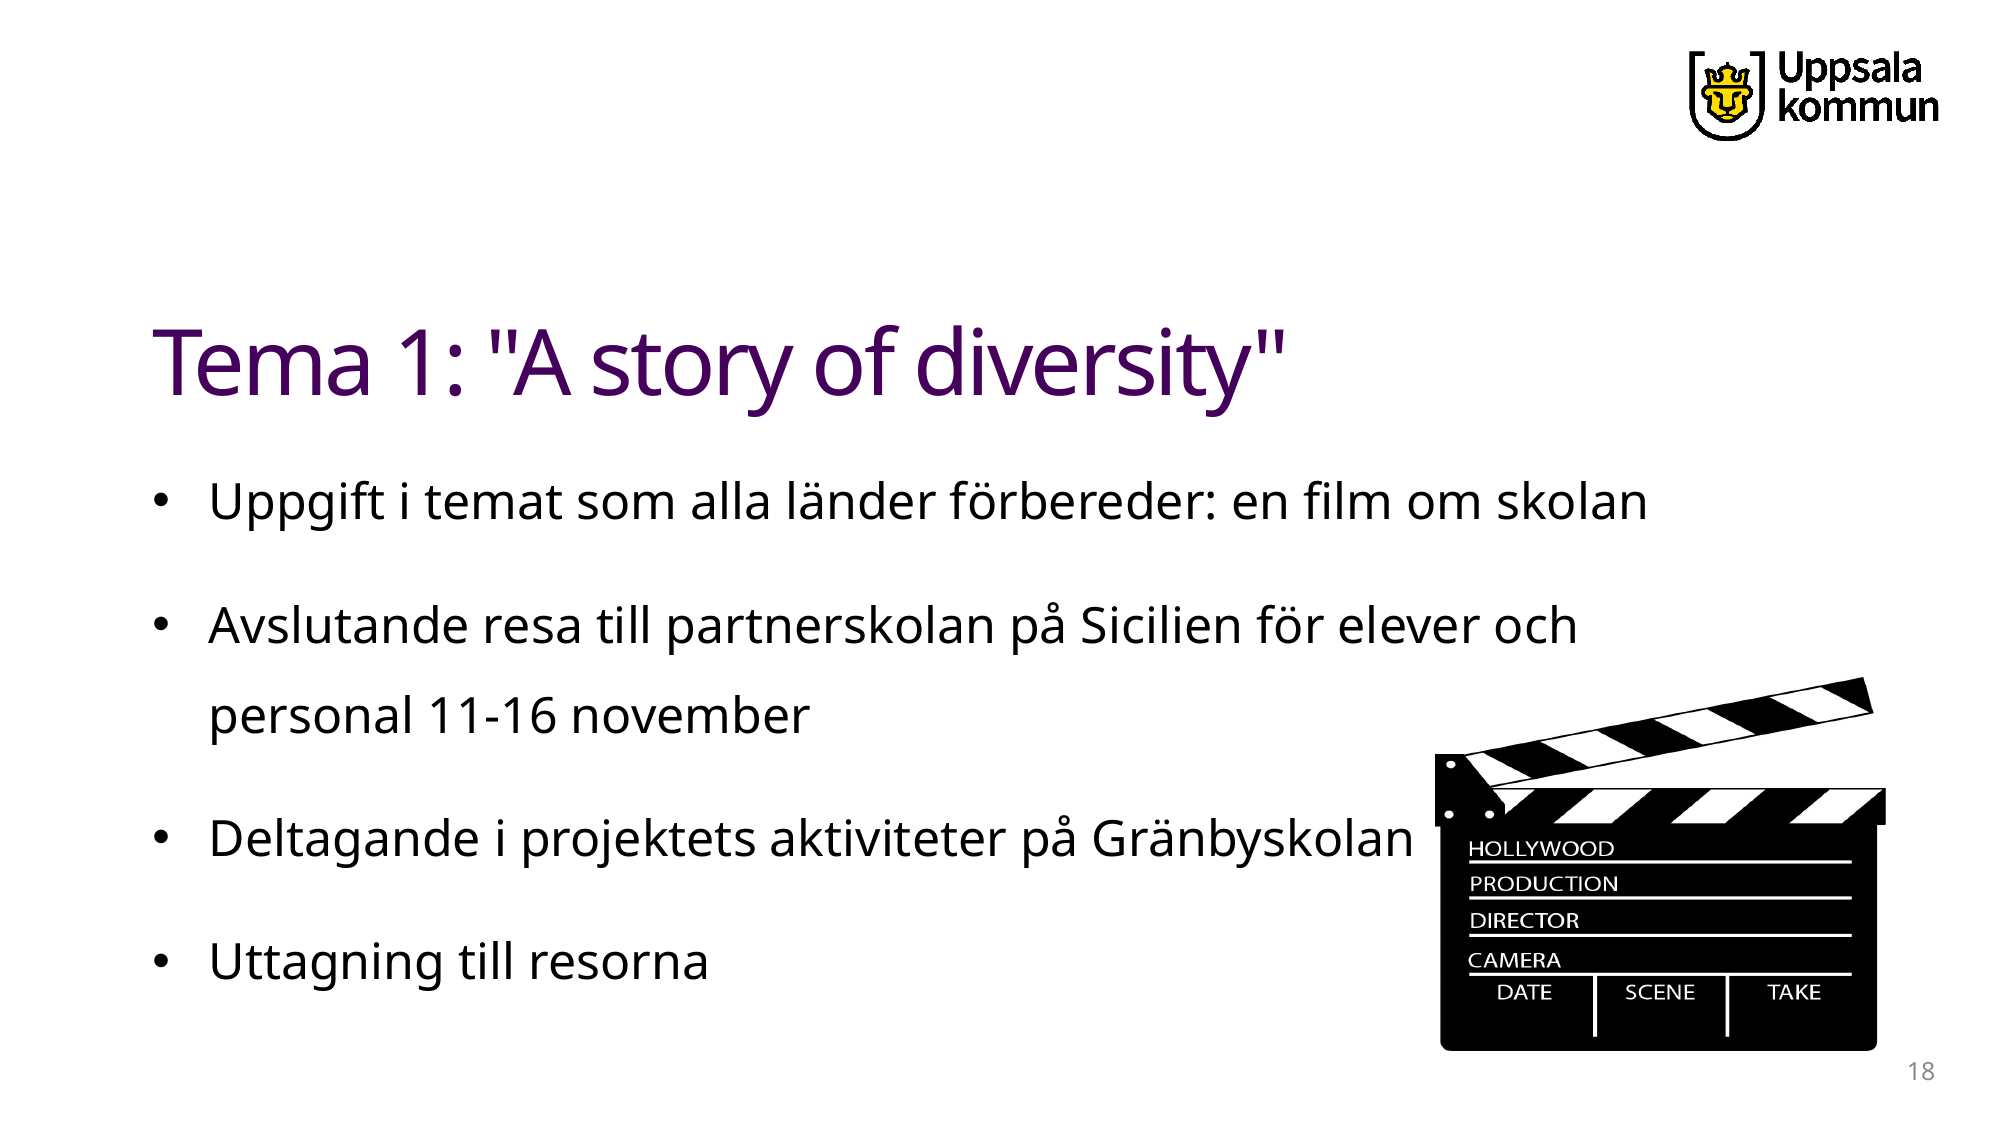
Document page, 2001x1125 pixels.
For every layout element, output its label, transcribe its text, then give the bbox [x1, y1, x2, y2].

title Tema 1: "A story of diversity" [137, 175, 1675, 423]
slide_number 18 [1500, 1042, 1951, 1103]
picture [1674, 36, 1953, 156]
picture [1435, 677, 1886, 1051]
list Uppgift i temat som alla länder förbereder: en film om skolan Avslutande resa till partnerskolan på Sicilien för elever och personal 11-16 november Deltagande i projektets aktiviteter på Gränbyskolan Uttagning till resorna [137, 432, 1675, 1014]
